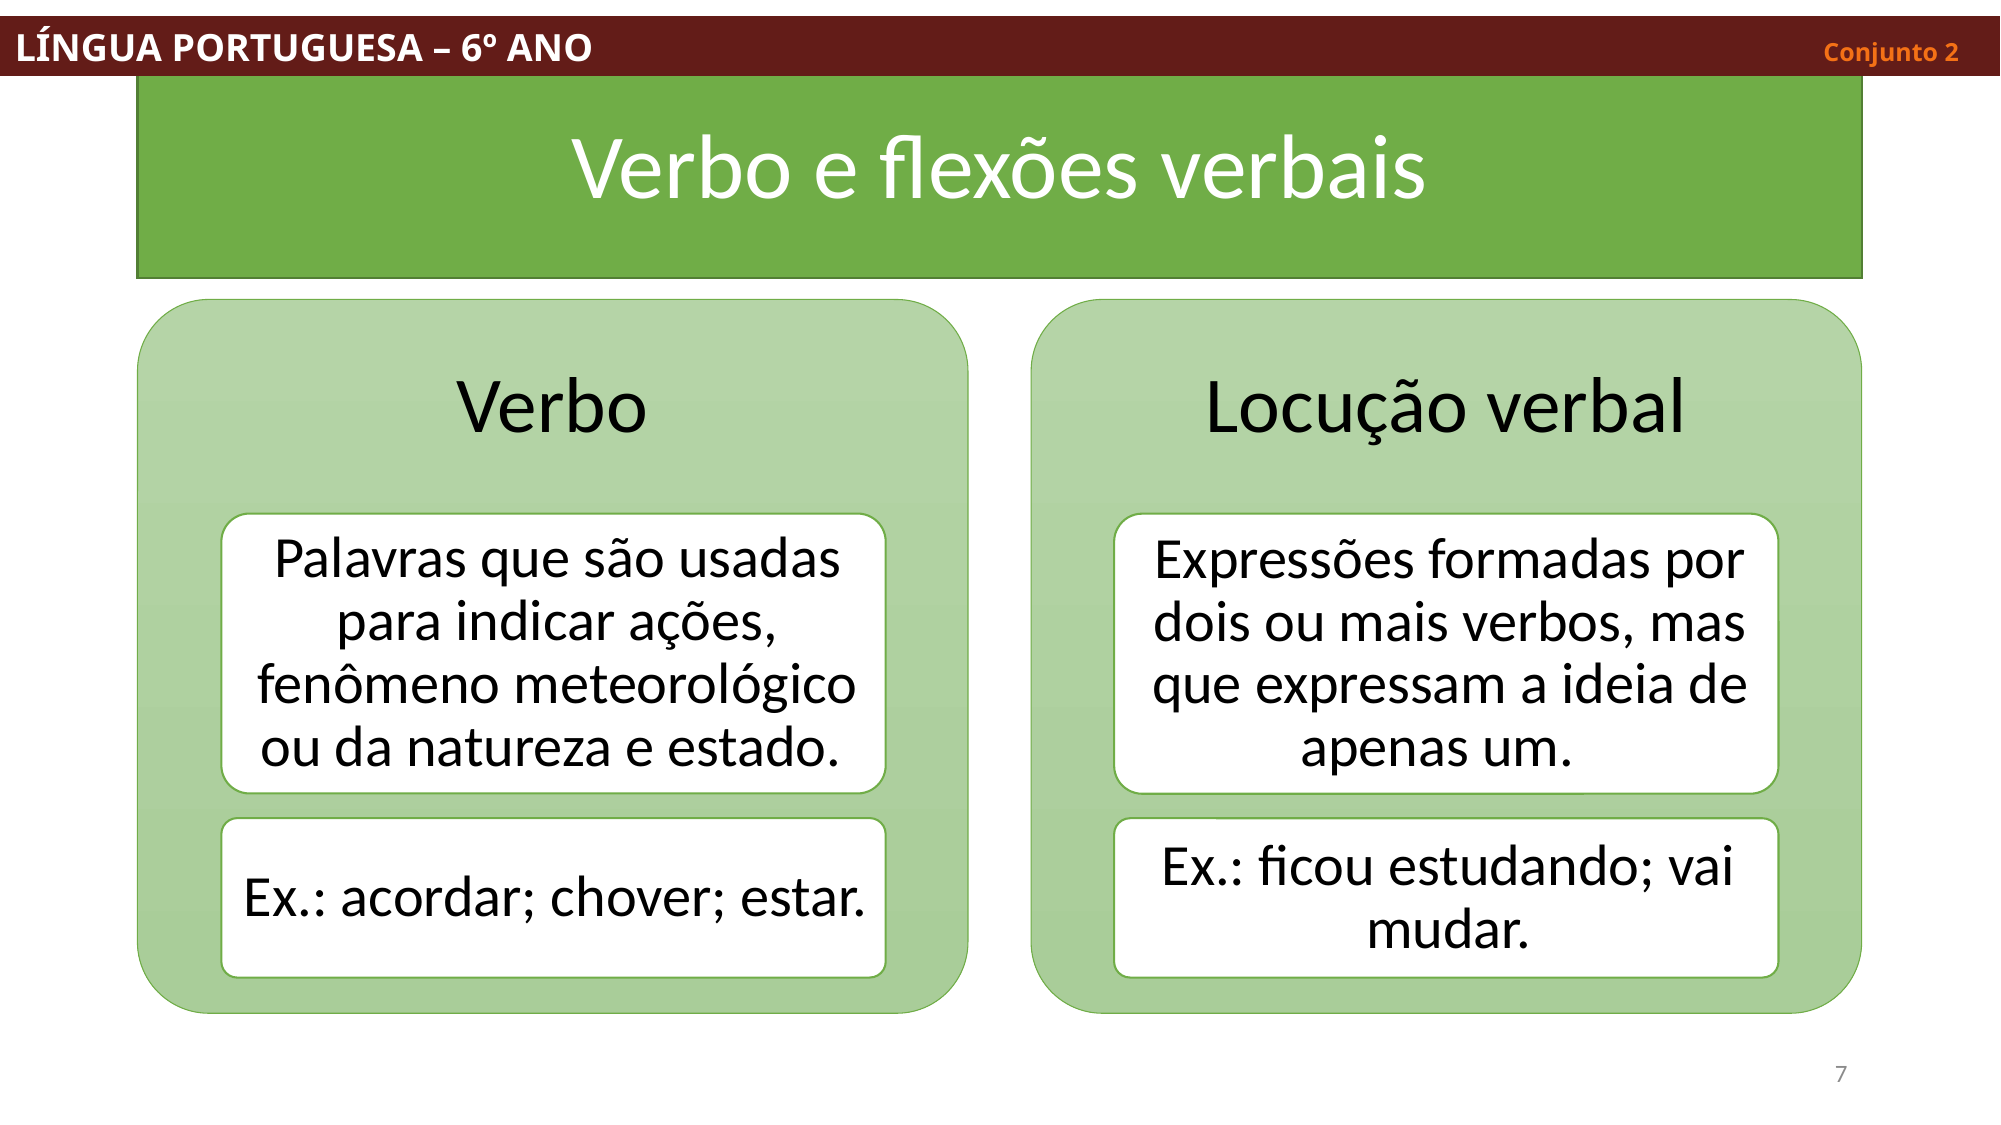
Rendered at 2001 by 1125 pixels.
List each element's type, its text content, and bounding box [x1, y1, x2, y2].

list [137, 299, 1863, 1014]
slide_number 7 [1412, 1042, 1863, 1103]
text_box LÍNGUA PORTUGUESA – 6º ANO Conjunto 2 [0, 16, 2000, 76]
title Verbo e flexões verbais [136, 76, 1863, 279]
